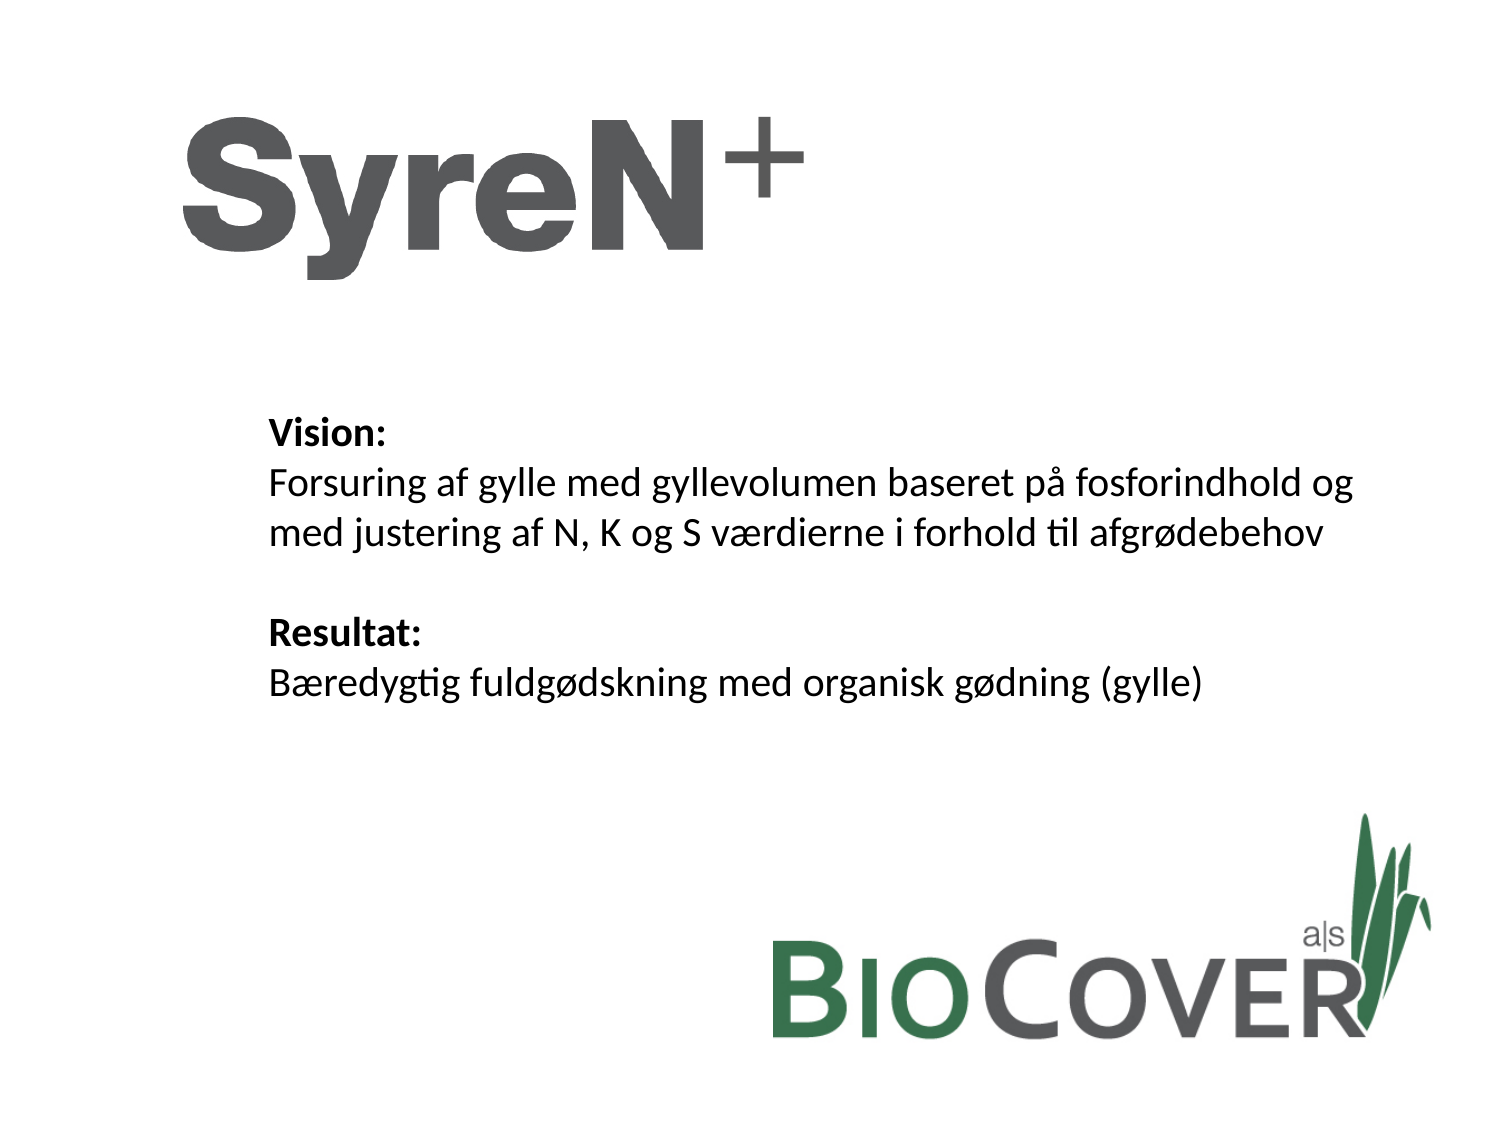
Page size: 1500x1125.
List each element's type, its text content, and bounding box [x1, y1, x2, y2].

picture [182, 116, 703, 280]
text_box + [702, 42, 880, 258]
text_box Vision: Forsuring af gylle med gyllevolumen baseret på fosforindhold og med justering af N, K og S værdierne i forhold til afgrødebehov Resultat: Bæredygtig fuldgødskning med organisk gødning (gylle) [253, 397, 1376, 772]
picture [773, 810, 1434, 1045]
